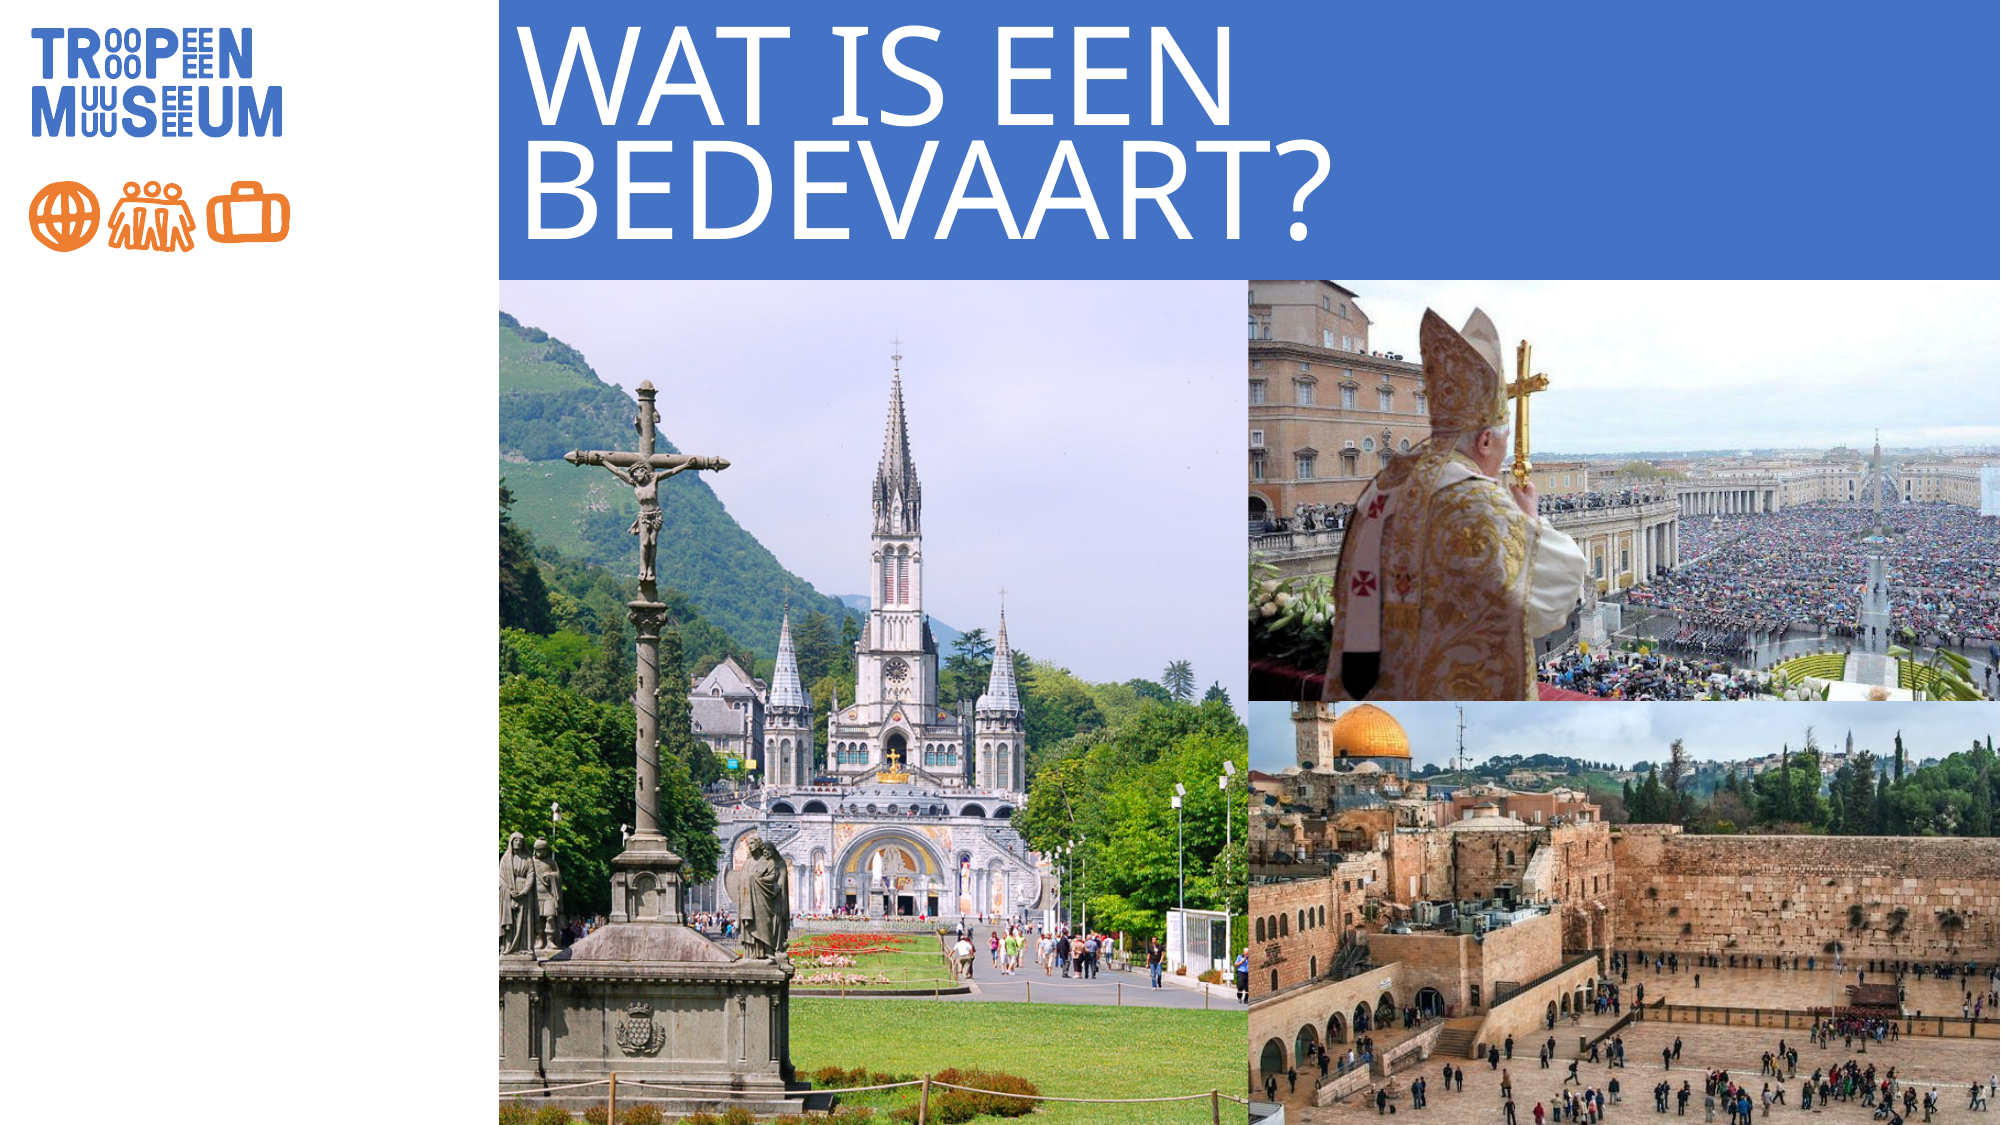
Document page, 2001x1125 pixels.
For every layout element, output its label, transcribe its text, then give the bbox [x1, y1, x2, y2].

list Wat is een bedevaart? [500, 30, 1985, 140]
picture [499, 280, 2000, 1125]
